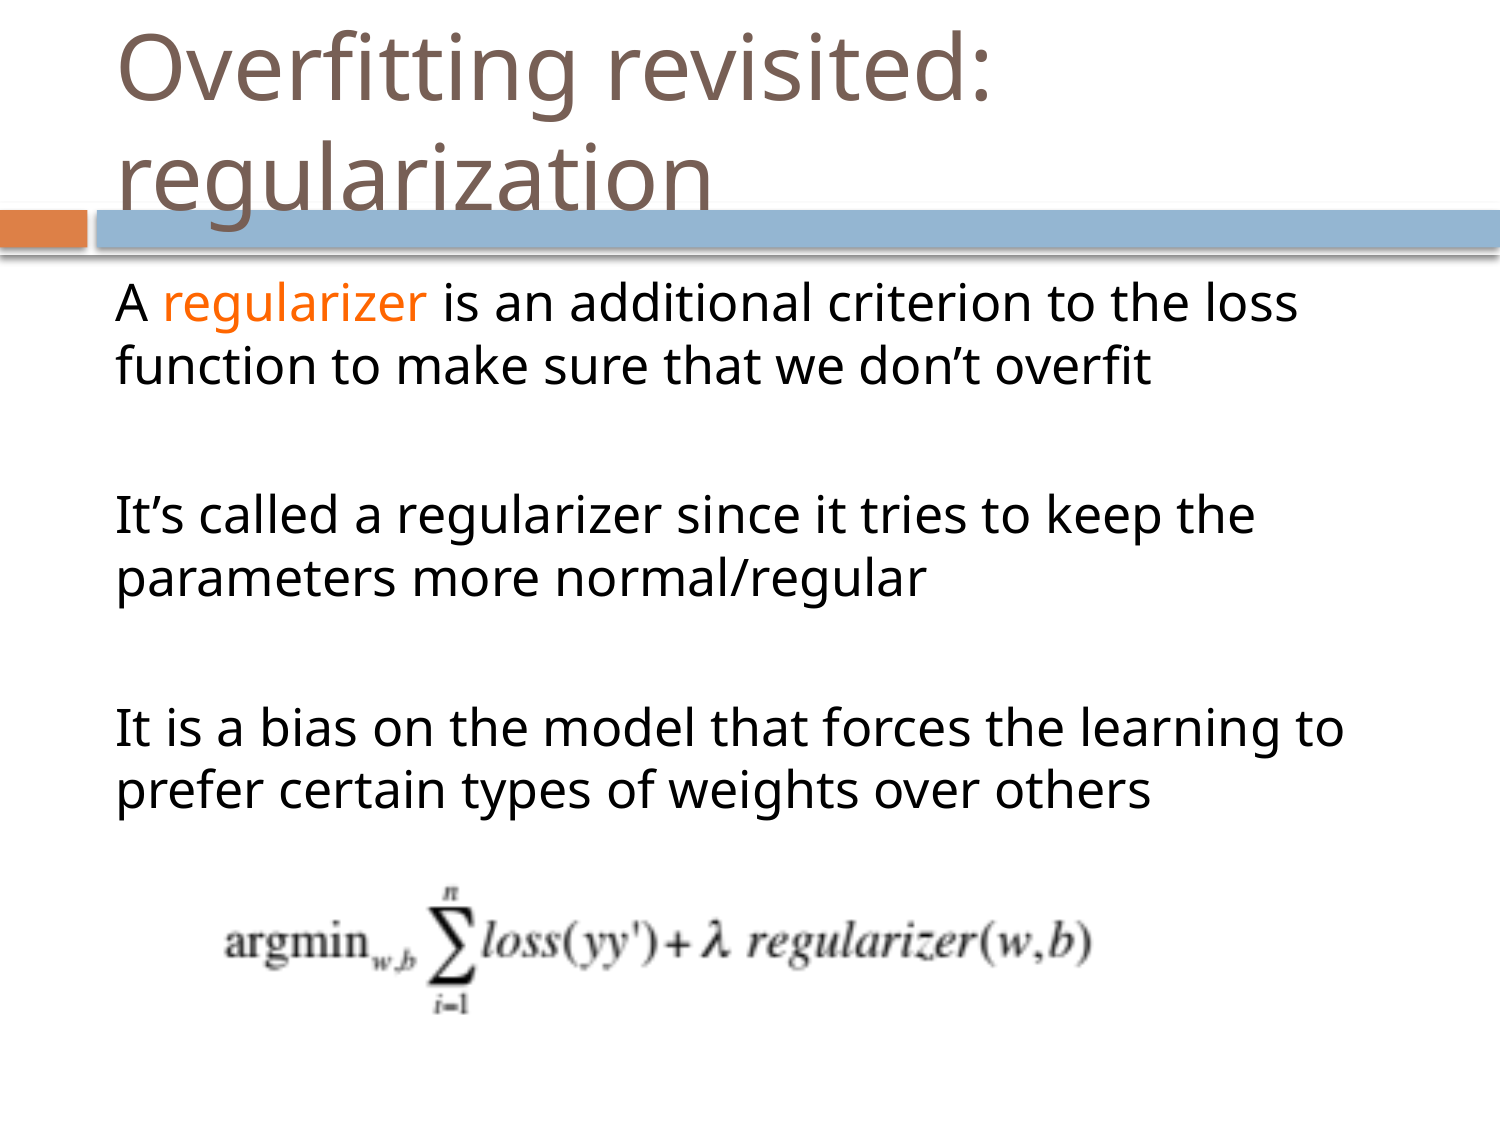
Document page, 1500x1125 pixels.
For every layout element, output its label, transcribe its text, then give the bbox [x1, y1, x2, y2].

list A regularizer is an additional criterion to the loss function to make sure that we don’t overfit It’s called a regularizer since it tries to keep the parameters more normal/regular It is a bias on the model that forces the learning to prefer certain types of weights over others [100, 262, 1438, 836]
title Overfitting revisited: regularization [100, 37, 1438, 200]
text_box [218, 865, 1095, 1019]
